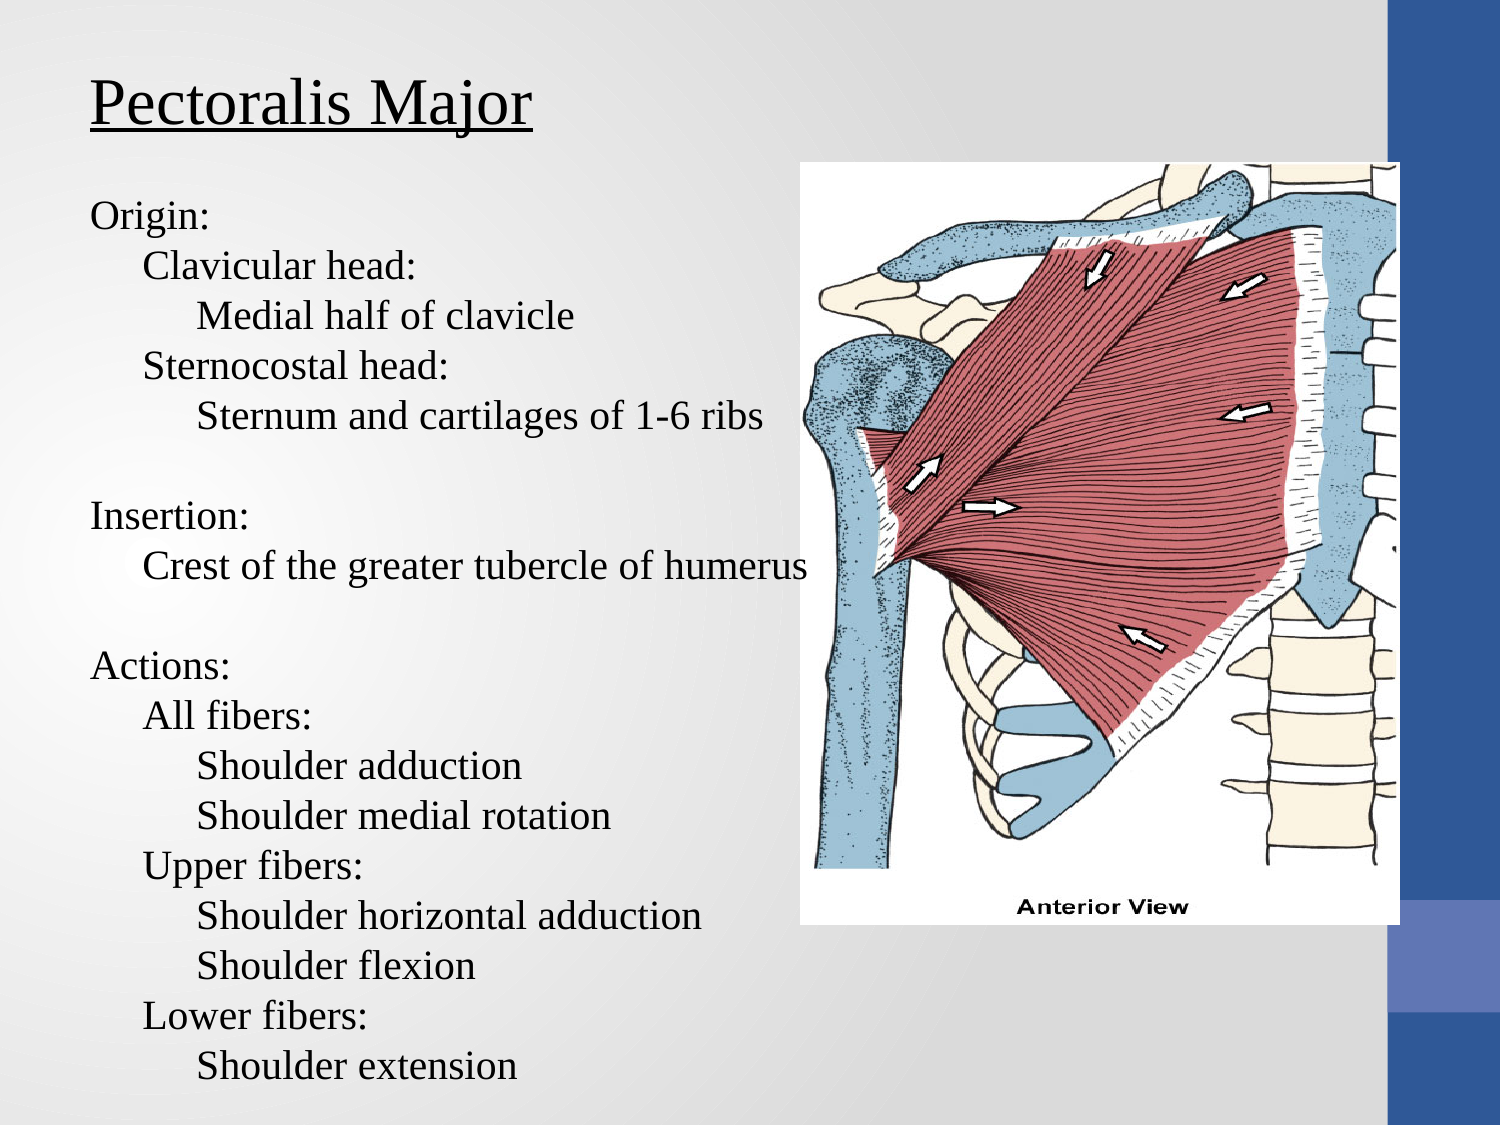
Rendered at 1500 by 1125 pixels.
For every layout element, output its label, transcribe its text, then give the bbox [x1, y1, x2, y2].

picture [799, 161, 1401, 925]
text_box Pectoralis Major Origin: Clavicular head: Medial half of clavicle Sternocostal head: Sternum and cartilages of 1-6 ribs Insertion: Crest of the greater tubercle of humerus Actions: All fibers: Shoulder adduction Shoulder medial rotation Upper fibers: Shoulder horizontal adduction Shoulder flexion Lower fibers: Shoulder extension [74, 50, 900, 1096]
